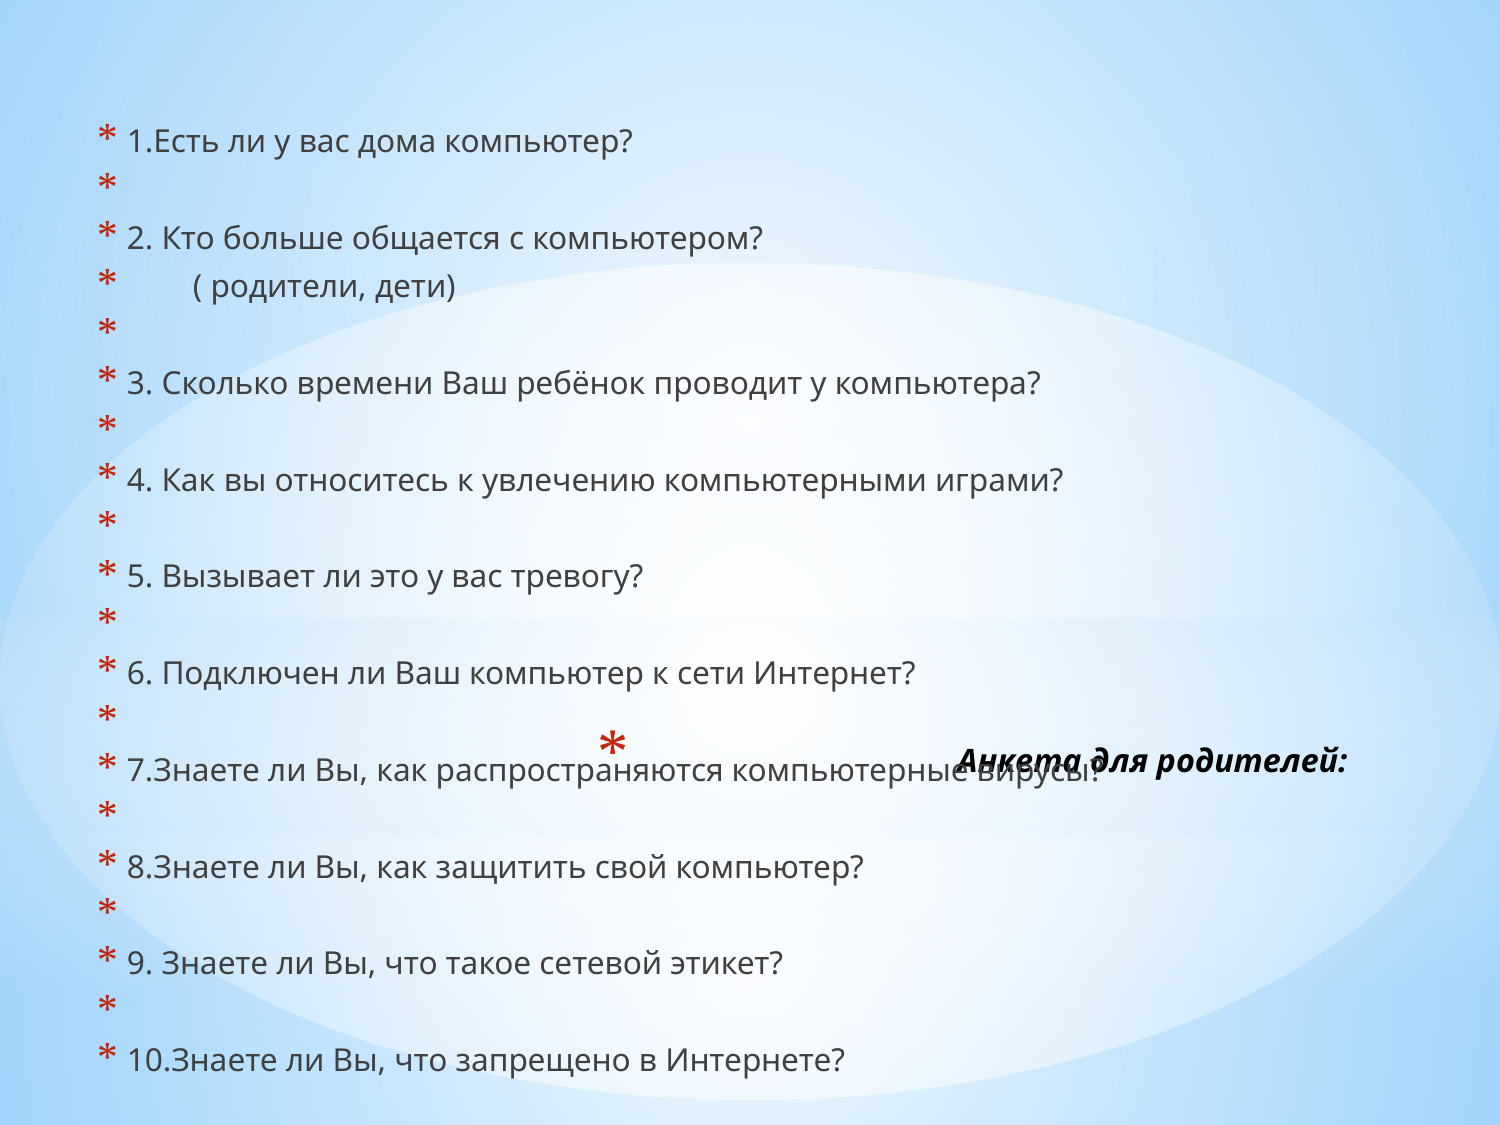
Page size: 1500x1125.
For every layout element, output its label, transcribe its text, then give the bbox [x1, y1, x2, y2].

list 1.Есть ли у вас дома компьютер? 2. Кто больше общается с компьютером? ( родители, дети) 3. Сколько времени Ваш ребёнок проводит у компьютера? 4. Как вы относитесь к увлечению компьютерными играми? 5. Вызывает ли это у вас тревогу? 6. Подключен ли Ваш компьютер к сети Интернет? 7.Знаете ли Вы, как распространяются компьютерные вирусы? 8.Знаете ли Вы, как защитить свой компьютер? 9. Знаете ли Вы, что такое сетевой этикет? 10.Знаете ли Вы, что запрещено в Интернете? [75, 113, 1425, 1094]
